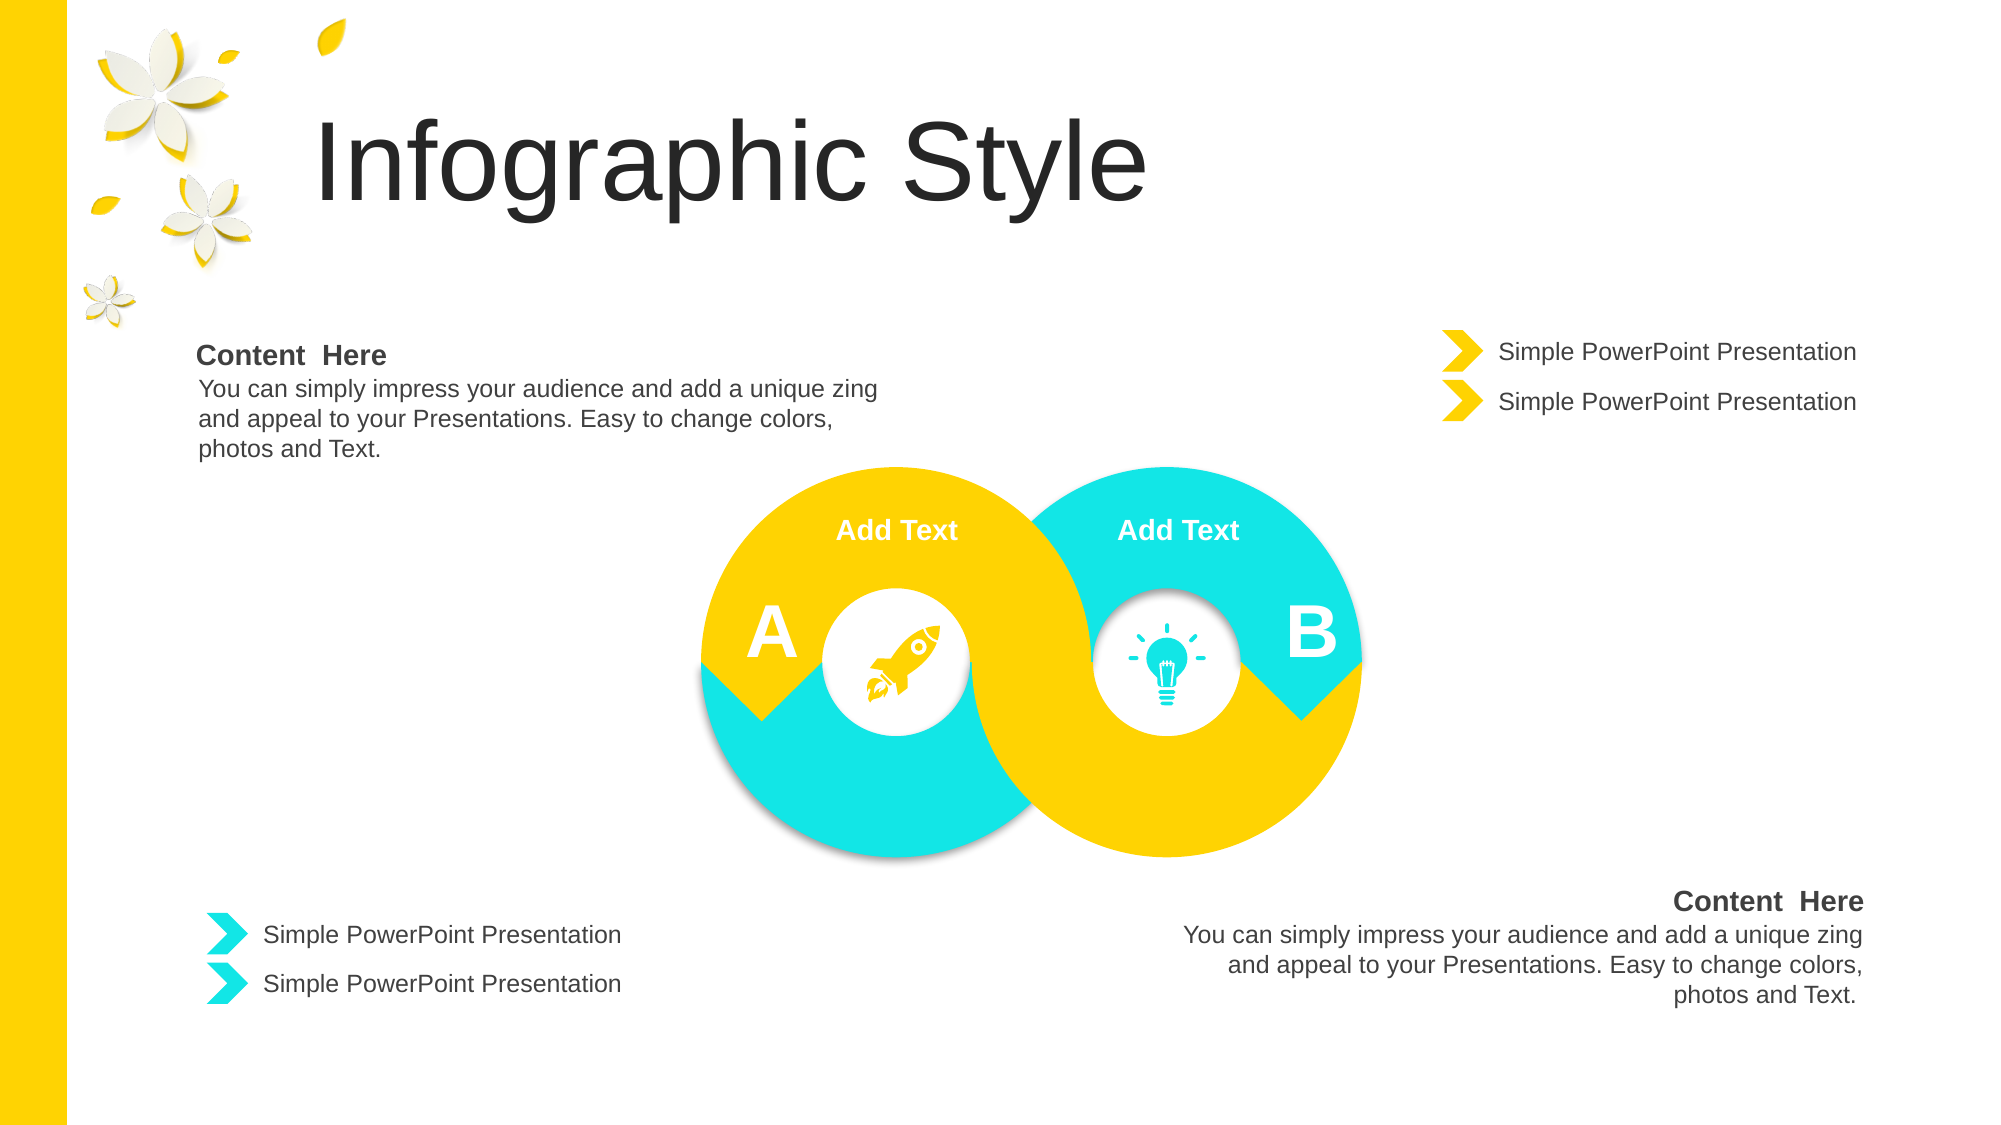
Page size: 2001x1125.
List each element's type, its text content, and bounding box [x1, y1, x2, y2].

picture [83, 274, 137, 333]
picture [311, 17, 356, 57]
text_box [701, 467, 1362, 858]
list Infographic Style [298, 105, 1939, 224]
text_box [1441, 328, 1881, 424]
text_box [206, 910, 645, 1006]
picture [91, 196, 121, 215]
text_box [1158, 874, 1880, 1018]
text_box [181, 328, 902, 472]
picture [96, 25, 269, 287]
